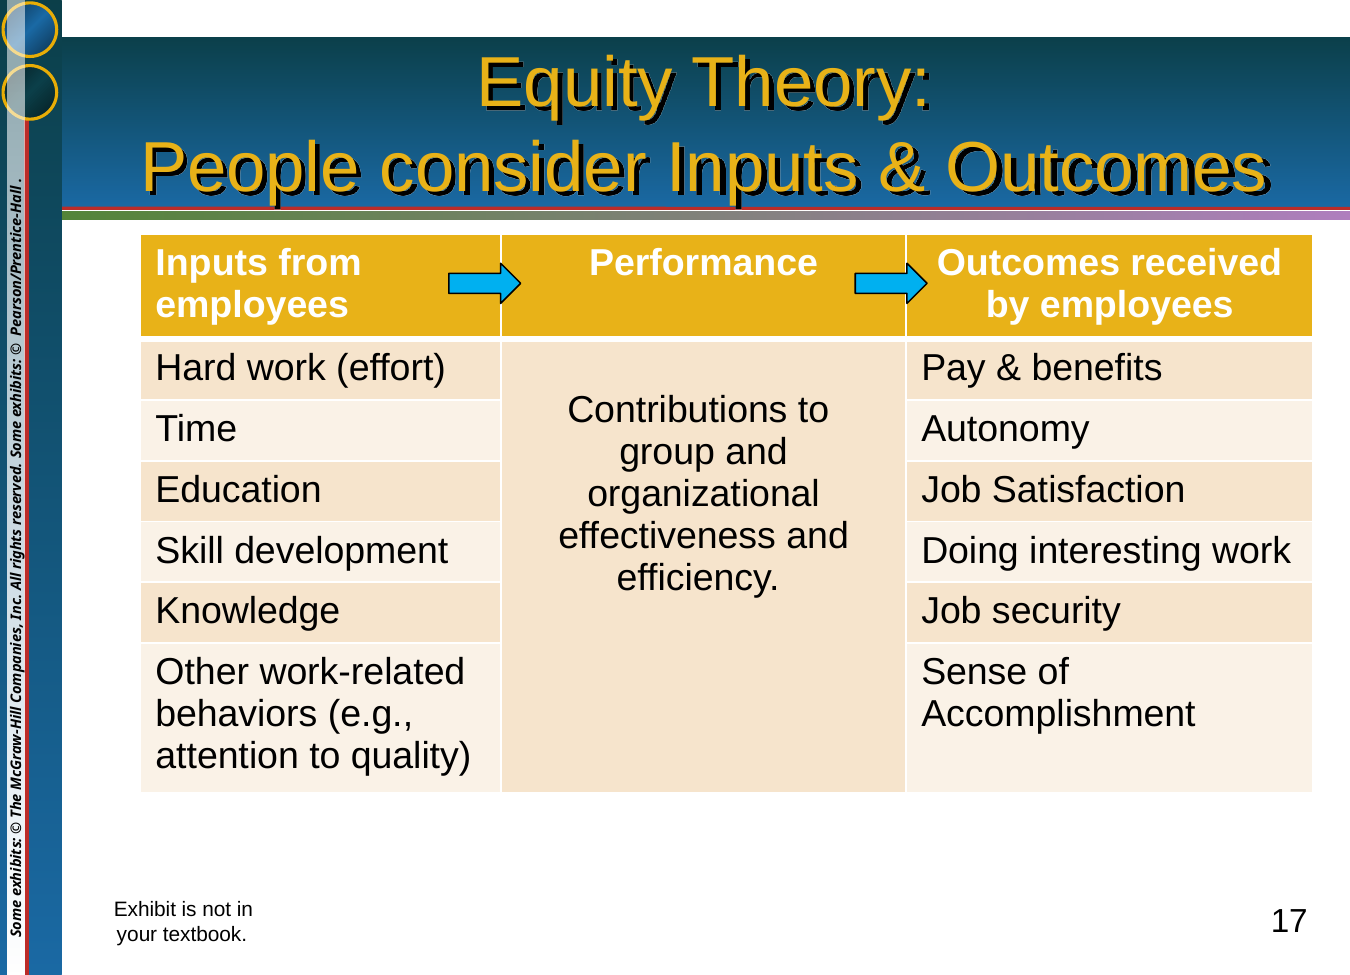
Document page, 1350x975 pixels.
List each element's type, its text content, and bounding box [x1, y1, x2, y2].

table_cell Pay & benefits [907, 342, 1312, 399]
title Equity Theory: People consider Inputs & Outcomes [58, 39, 1350, 202]
table_cell Job Satisfaction [907, 462, 1312, 521]
table_header Inputs from employees [141, 235, 500, 336]
table_cell Time [141, 401, 500, 460]
text_box Exhibit is not in your textbook. [86, 888, 267, 952]
table_cell Other work-related behaviors (e.g., attention to quality) [141, 644, 500, 792]
table_cell Knowledge [141, 583, 500, 642]
table_cell Hard work (effort) [141, 342, 500, 399]
table_cell Education [141, 462, 500, 521]
table_cell Job security [907, 583, 1312, 642]
table_cell Contributions to group and organizational effectiveness and efficiency. [502, 342, 905, 792]
table_cell Doing interesting work [907, 522, 1312, 581]
table_cell Sense of Accomplishment [907, 644, 1312, 792]
table_cell Autonomy [907, 401, 1312, 460]
table_cell Skill development [141, 522, 500, 581]
table_header Performance [502, 235, 905, 336]
text_box [855, 263, 928, 304]
table_header Outcomes received by employees [907, 235, 1312, 336]
text_box [448, 263, 521, 304]
